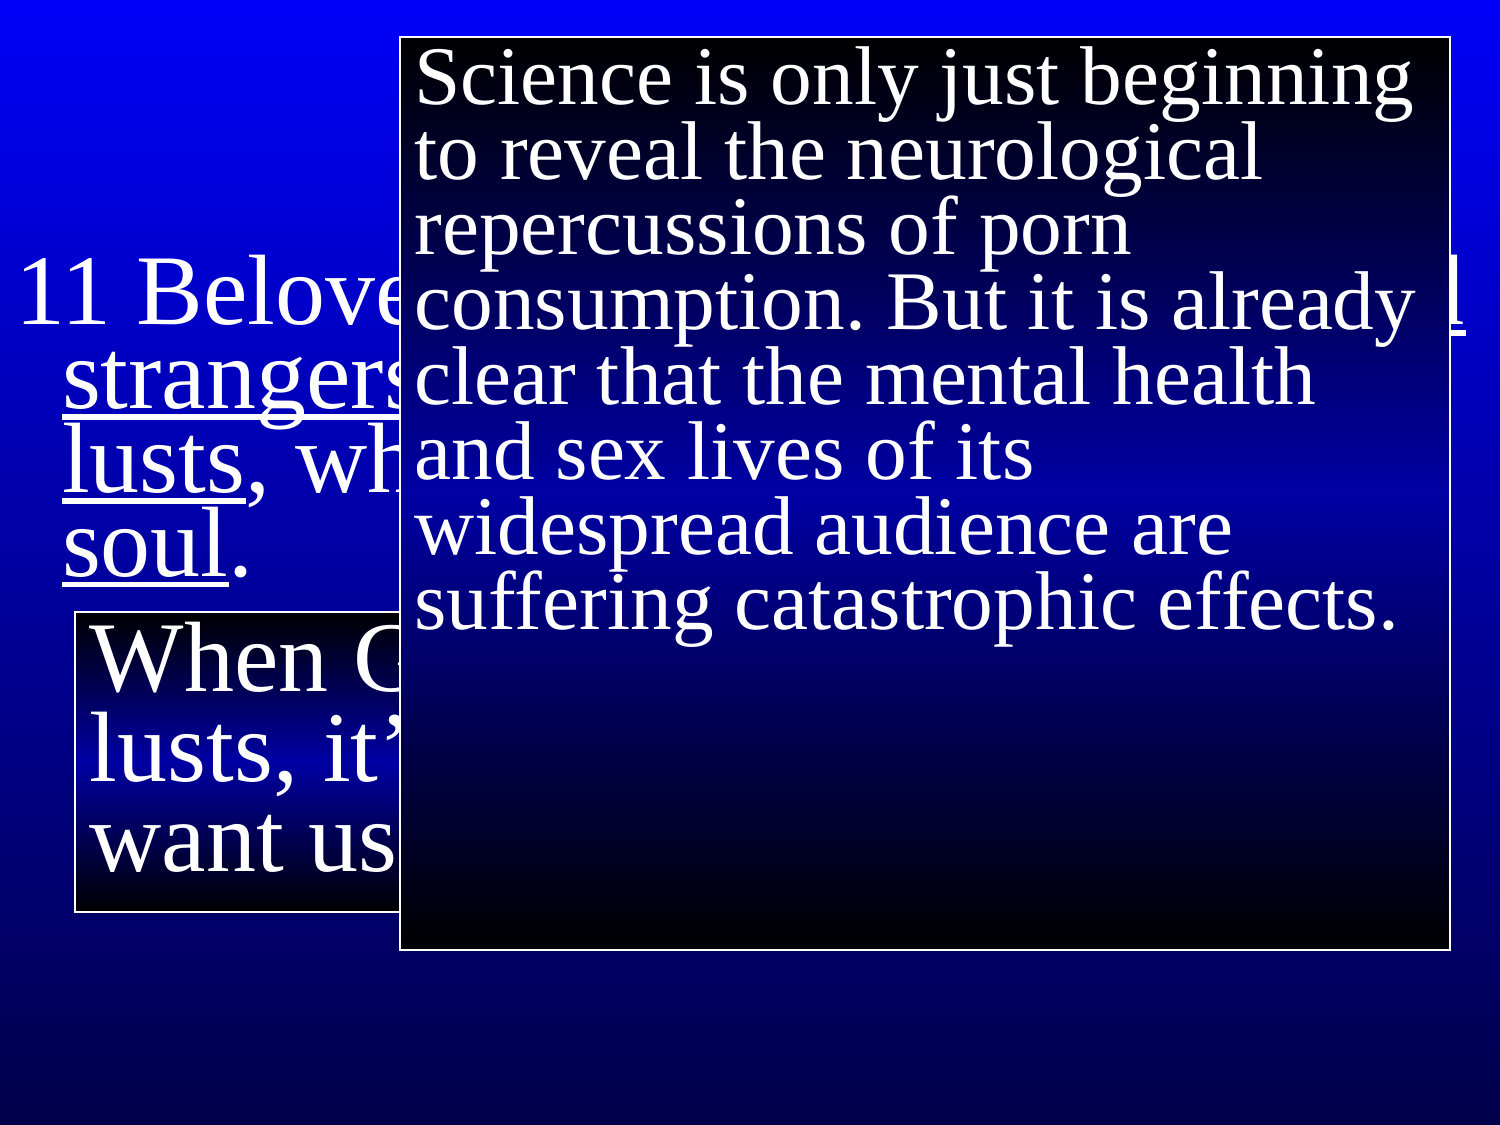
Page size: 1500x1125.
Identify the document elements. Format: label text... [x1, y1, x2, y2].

text_box Science is only just beginning to reveal the neurological repercussions of porn consumption. But it is already clear that the mental health and sex lives of its widespread audience are suffering catastrophic effects. [399, 37, 1450, 950]
list 11 Beloved, I urge you as aliens and strangers to abstain from fleshly lusts, which wage war against the soul. [0, 249, 1500, 1051]
text_box When God urges us to avoid lusts, it’s because he doesn’t want us to damage our souls! [74, 612, 399, 913]
title rgency [0, 0, 1500, 249]
